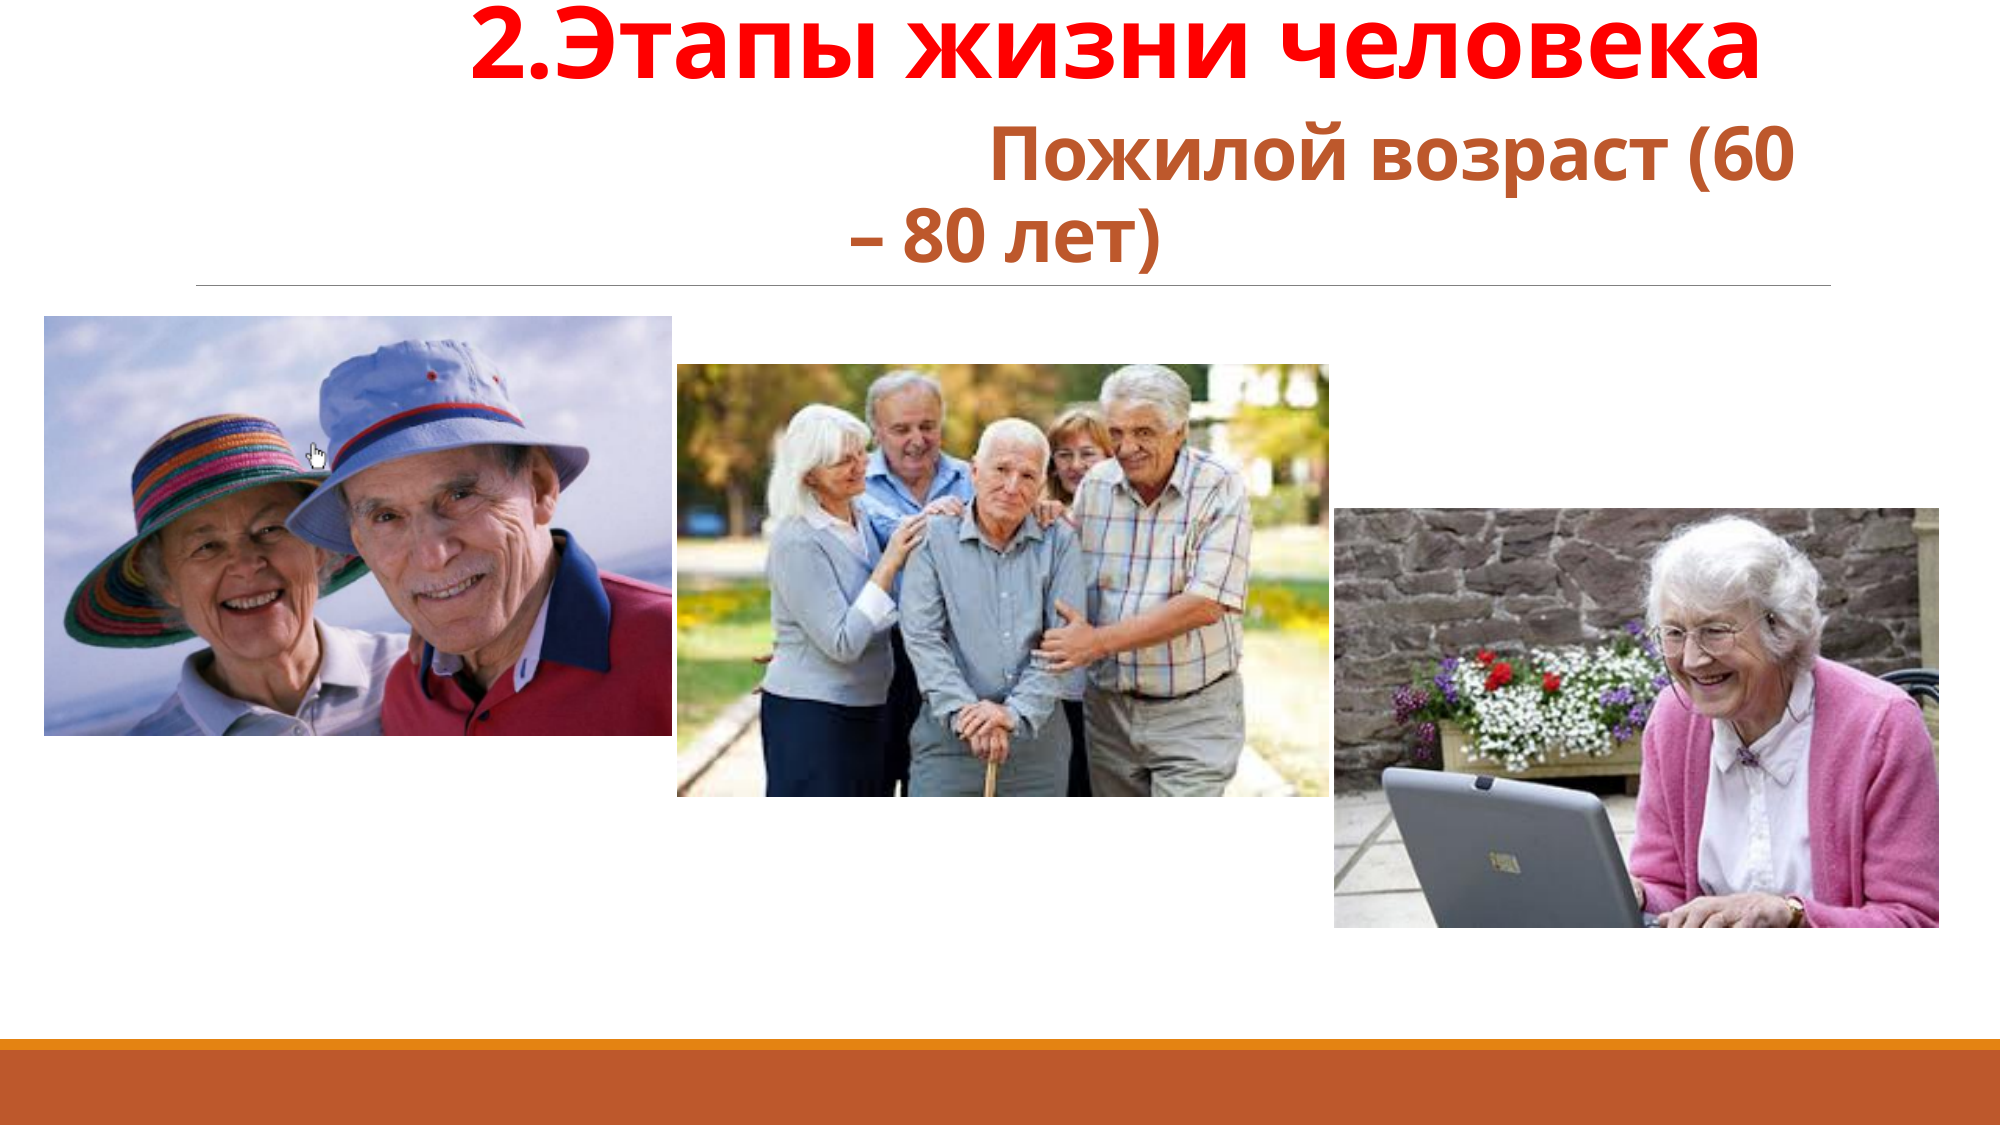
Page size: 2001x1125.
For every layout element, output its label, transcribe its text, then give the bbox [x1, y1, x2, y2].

picture [1333, 508, 1940, 929]
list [43, 316, 673, 736]
picture [676, 364, 1329, 797]
title 2.Этапы жизни человека Пожилой возраст (60 – 80 лет) [180, 47, 1830, 285]
